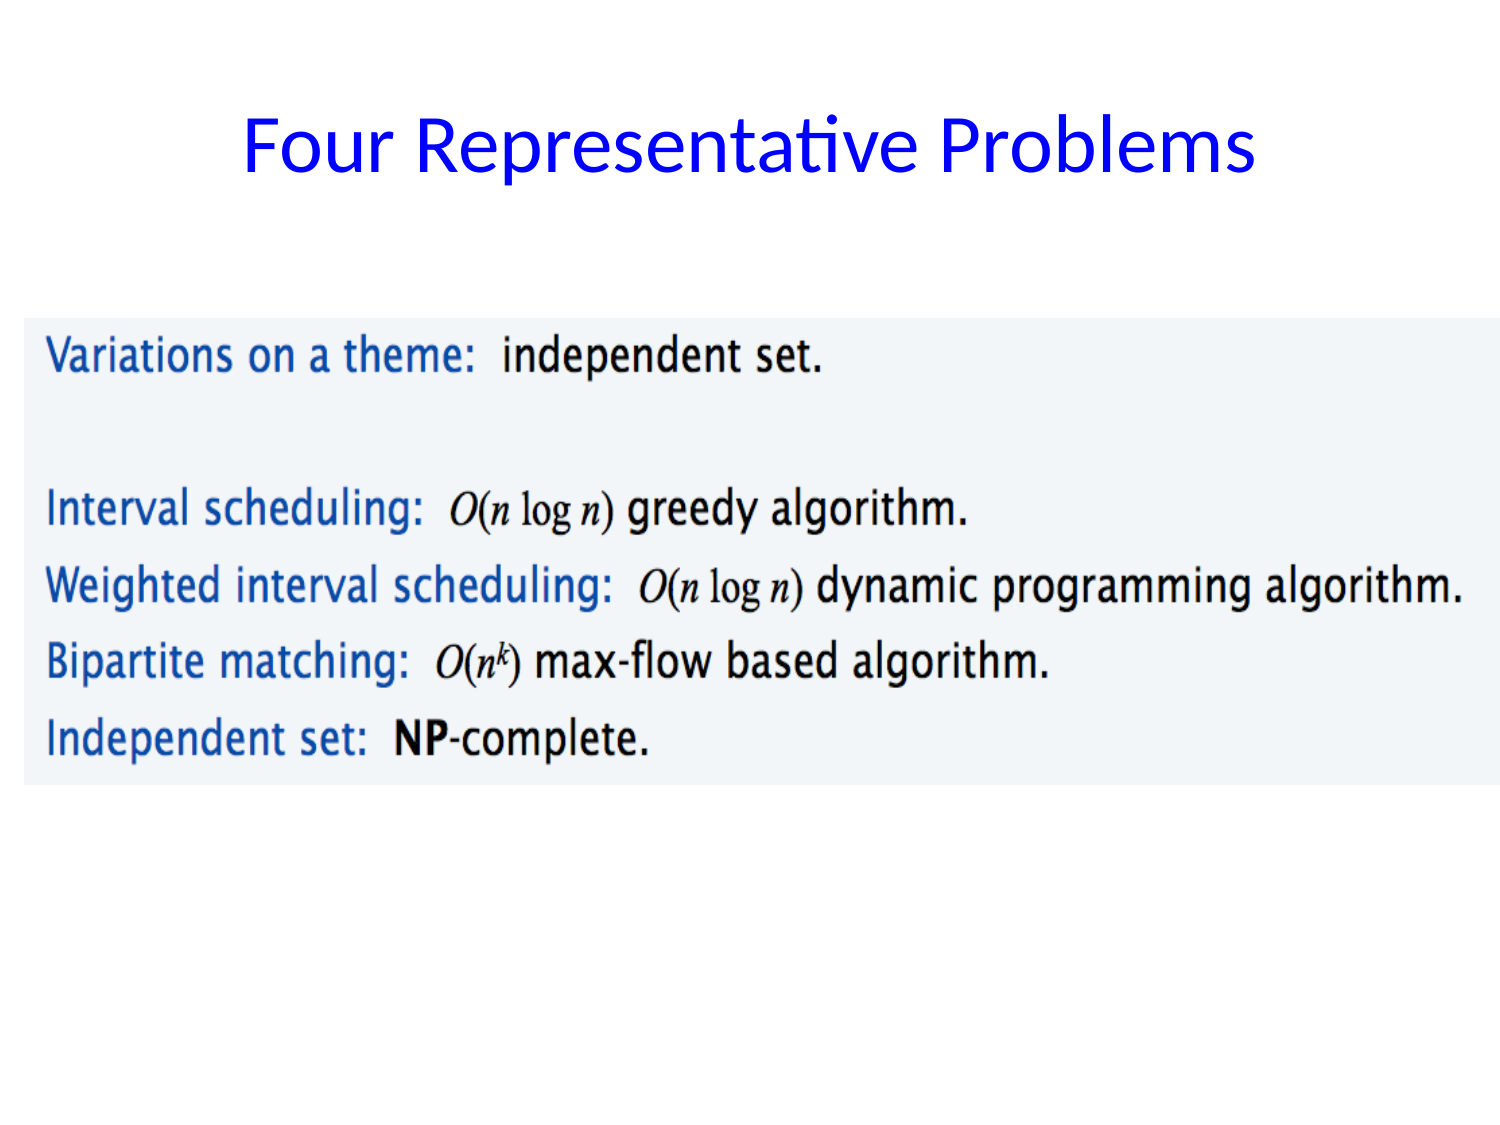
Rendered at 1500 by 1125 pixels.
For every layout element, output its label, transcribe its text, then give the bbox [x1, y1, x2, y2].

picture [23, 318, 1500, 785]
title Four Representative Problems [75, 45, 1425, 233]
